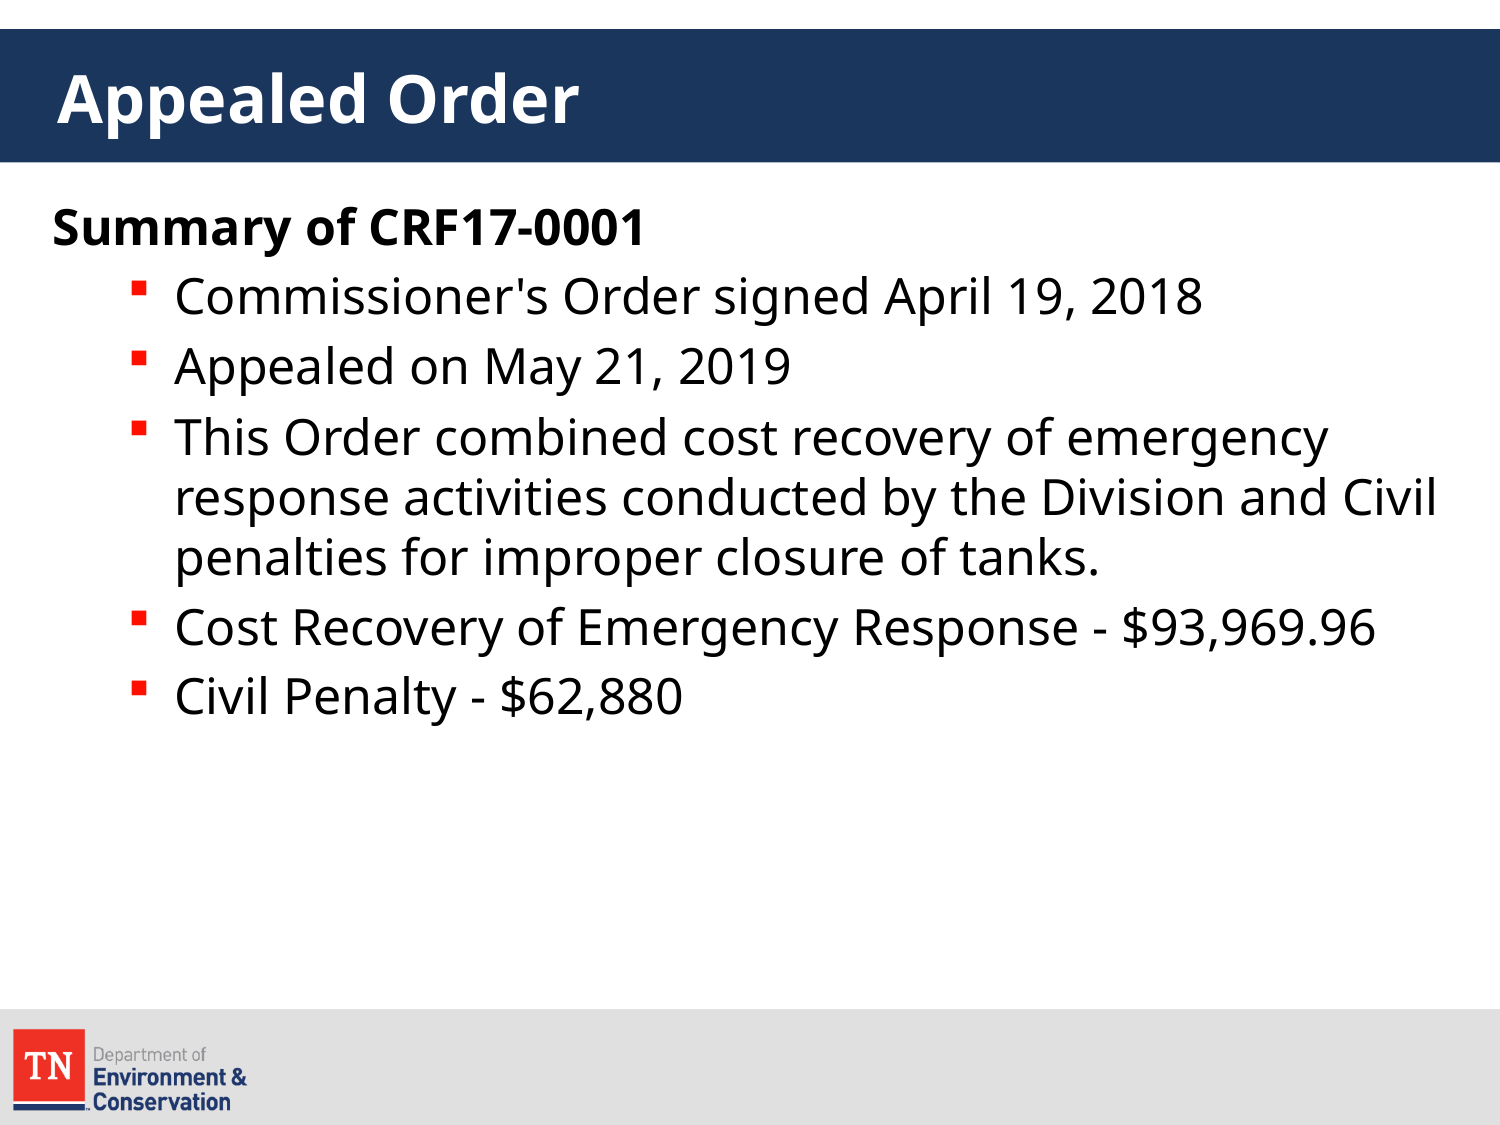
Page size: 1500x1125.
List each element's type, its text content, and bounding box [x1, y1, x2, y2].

picture [0, 1009, 260, 1125]
list Summary of CRF17-0001 Commissioner's Order signed April 19, 2018 Appealed on May 21, 2019 This Order combined cost recovery of emergency response activities conducted by the Division and Civil penalties for improper closure of tanks. Cost Recovery of Emergency Response - $93,969.96 Civil Penalty - $62,880 [37, 187, 1475, 1001]
title Appealed Order [24, 29, 1475, 165]
